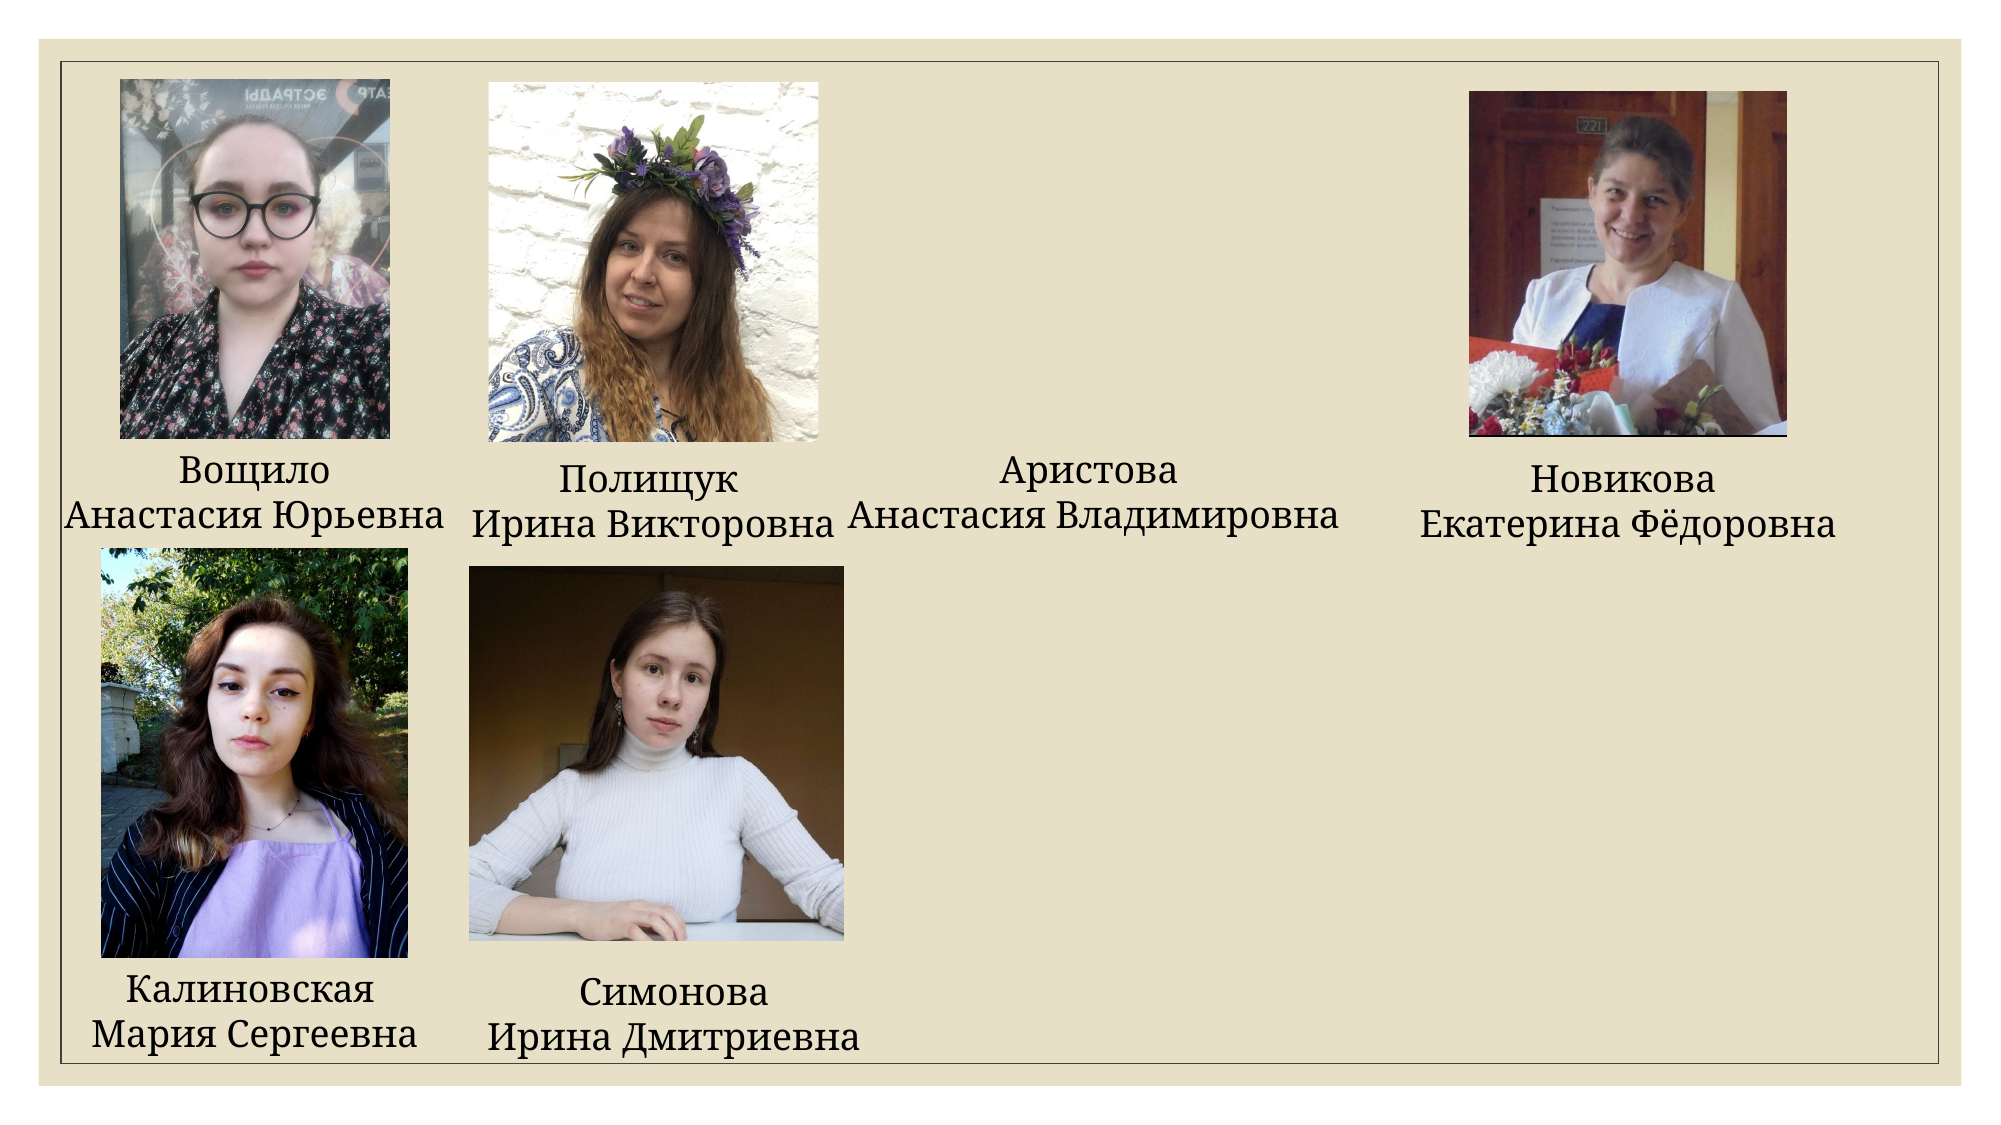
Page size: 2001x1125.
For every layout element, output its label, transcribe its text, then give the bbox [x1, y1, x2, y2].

text_box Вощило Анастасия Юрьевна [49, 438, 461, 544]
picture [488, 81, 819, 442]
picture [120, 79, 390, 439]
picture [1469, 91, 1787, 437]
text_box Калиновская Мария Сергеевна [76, 957, 434, 1063]
text_box Аристова Анастасия Владимировна [832, 438, 1356, 543]
picture [469, 566, 844, 941]
text_box Полищук Ирина Викторовна [456, 447, 851, 553]
text_box Симонова Ирина Дмитриевна [472, 960, 877, 1065]
text_box Новикова Екатерина Фёдоровна [1404, 447, 1852, 553]
picture [101, 548, 408, 958]
